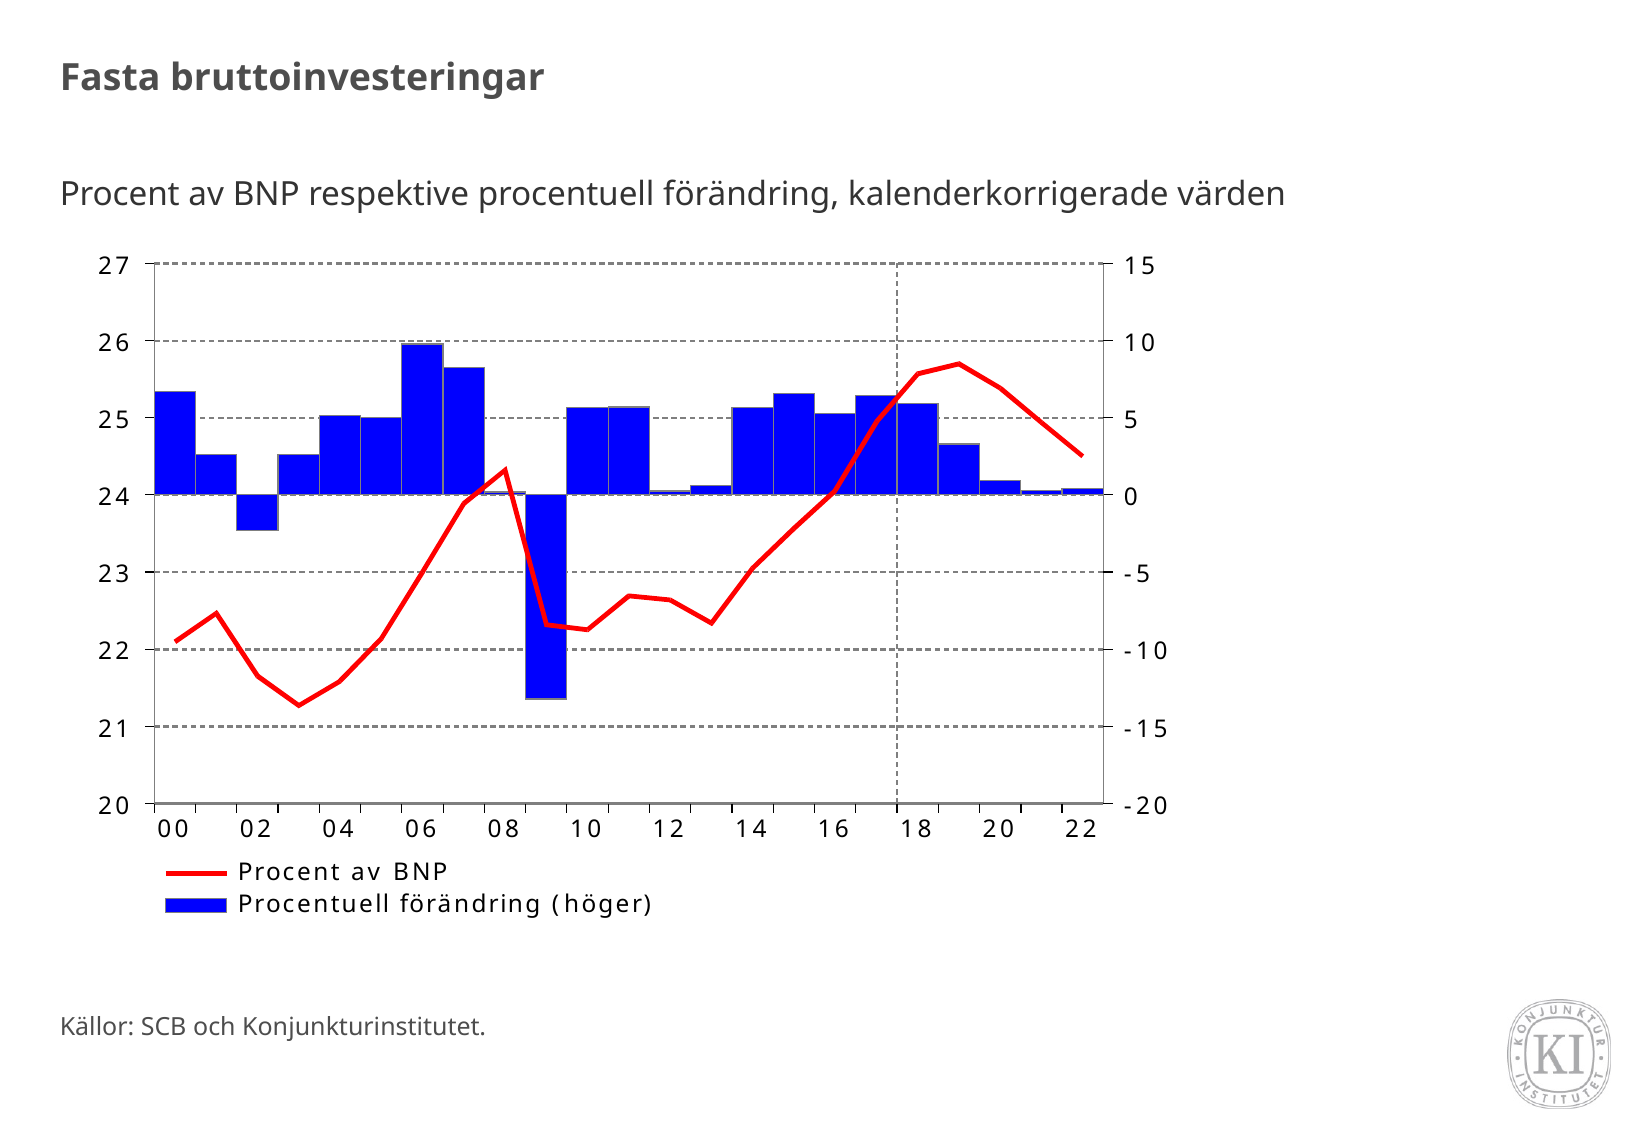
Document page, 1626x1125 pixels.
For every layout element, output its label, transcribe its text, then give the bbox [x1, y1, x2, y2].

list Procent av BNP respektive procentuell förändring, kalenderkorrigerade värden [44, 125, 1545, 220]
subtitle Källor: SCB och Konjunkturinstitutet. [44, 1003, 1474, 1106]
title Fasta bruttoinvesteringar [44, 45, 1545, 114]
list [59, 228, 1207, 946]
picture [1507, 999, 1611, 1109]
